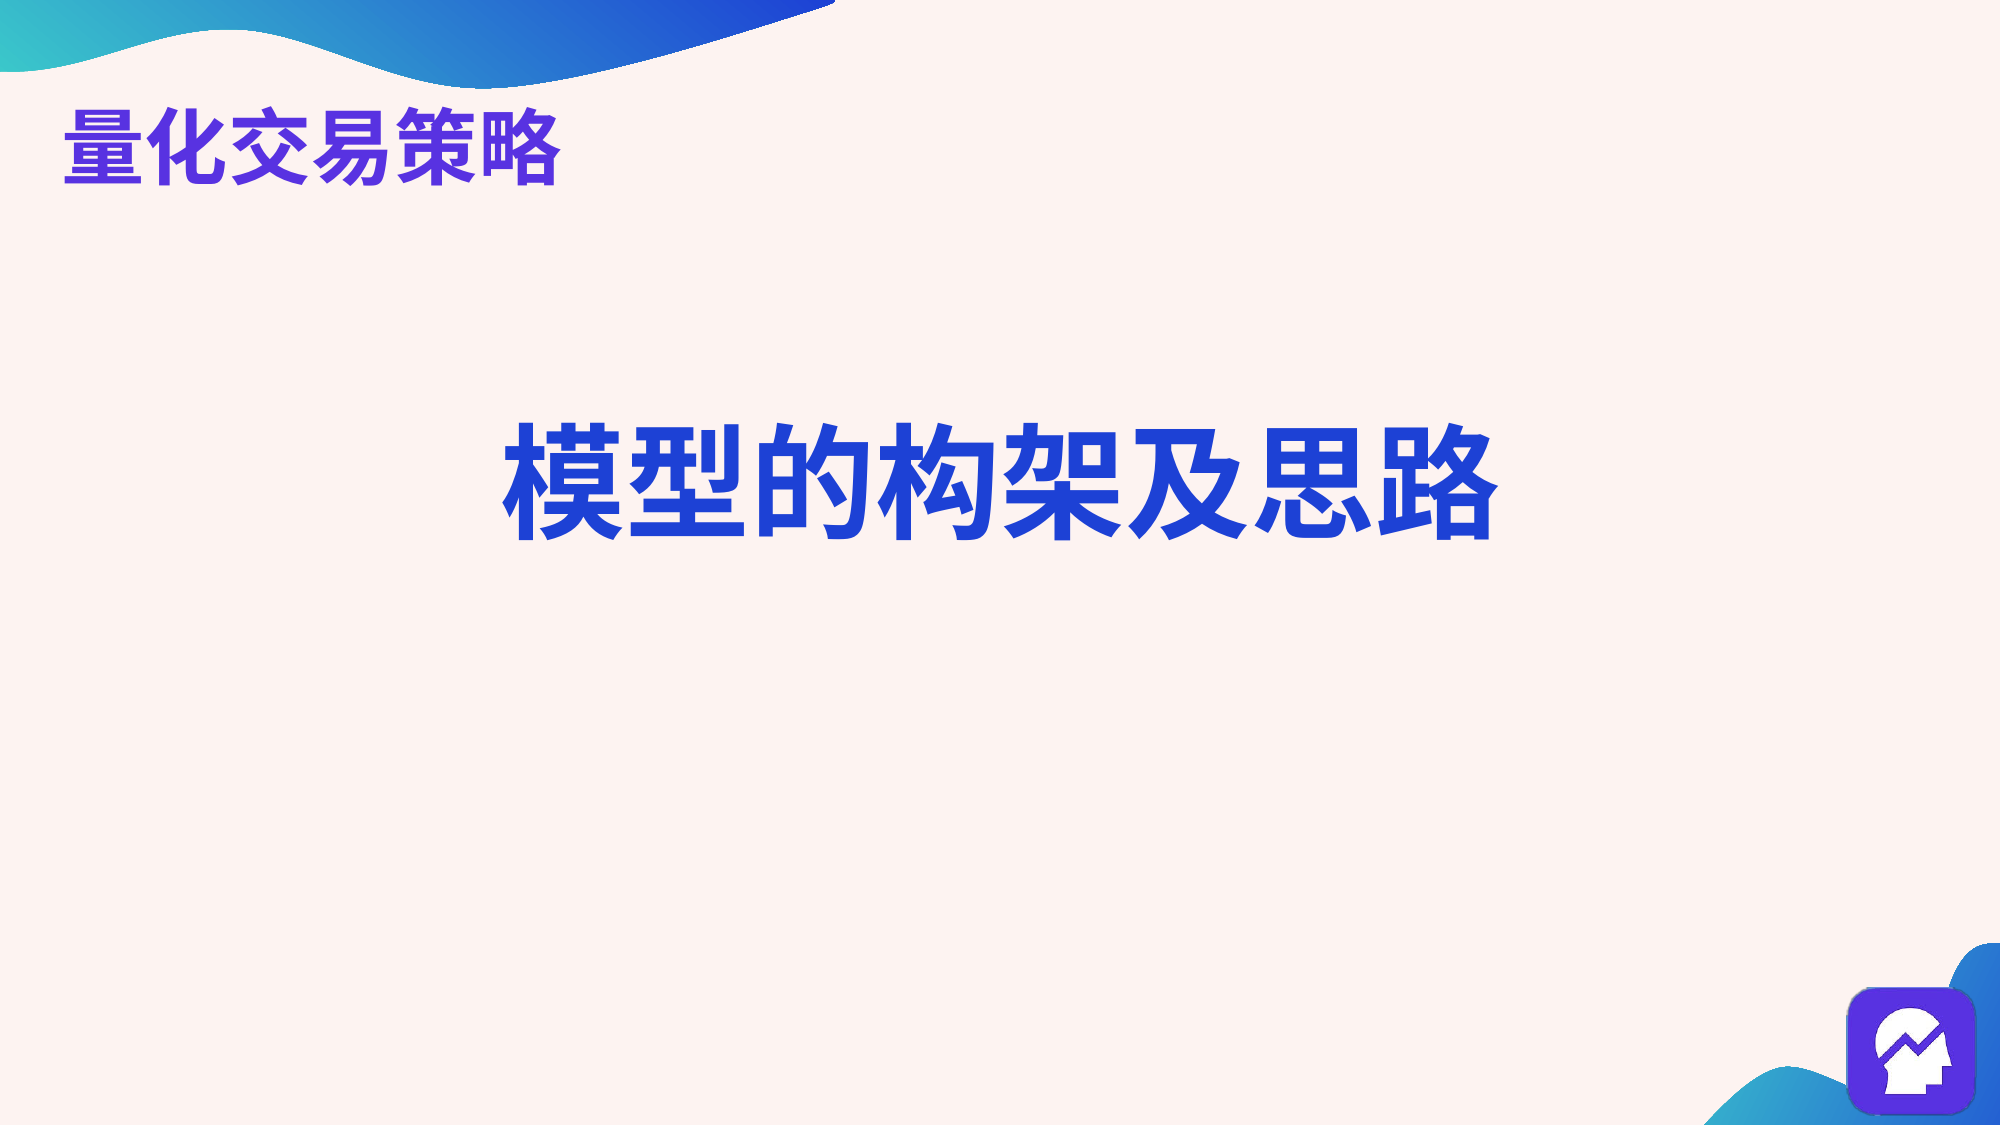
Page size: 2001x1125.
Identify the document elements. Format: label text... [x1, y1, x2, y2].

text_box 模型的构架及思路 [59, 366, 1941, 579]
picture [1846, 987, 1977, 1116]
text_box 量化交易策略 [47, 88, 993, 203]
text_box [1702, 942, 2000, 1125]
text_box [0, 0, 836, 88]
